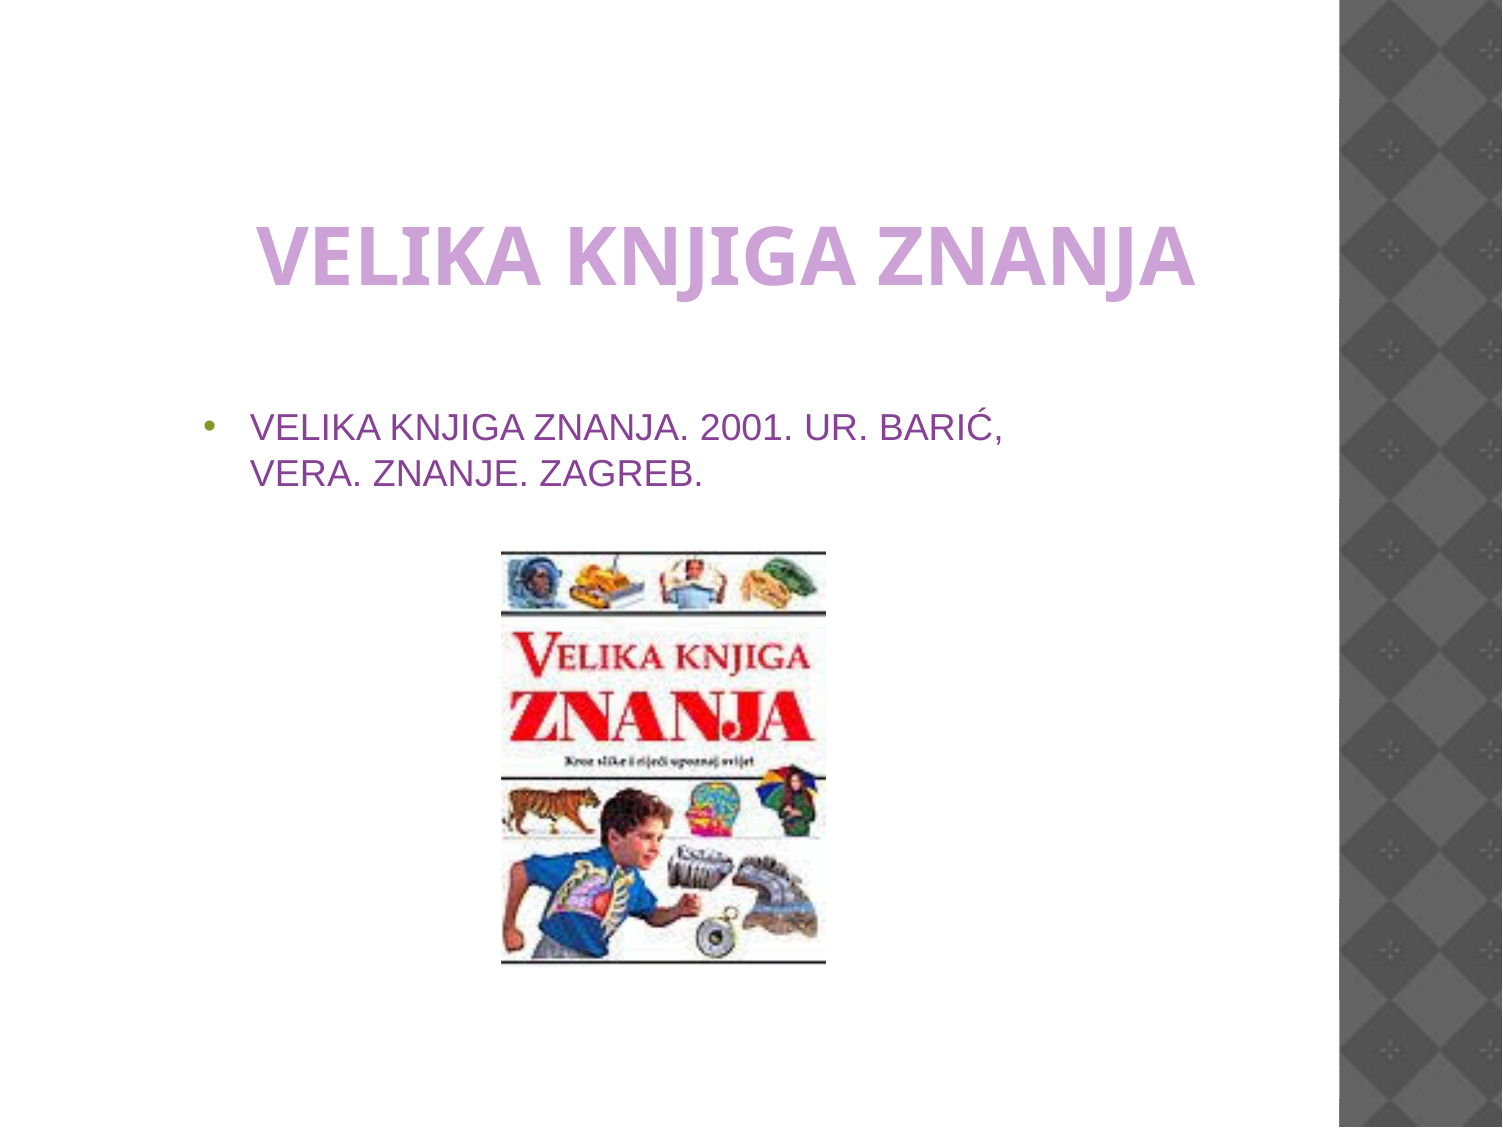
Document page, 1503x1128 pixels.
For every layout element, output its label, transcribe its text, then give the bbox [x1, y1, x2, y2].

text_box VELIKA KNJIGA ZNANJA [254, 201, 1251, 302]
text_box VELIKA KNJIGA ZNANJA. 2001. UR. BARIĆ, VERA. ZNANJE. ZAGREB. [200, 401, 1224, 495]
picture [1339, 0, 1502, 1127]
picture [500, 550, 827, 967]
